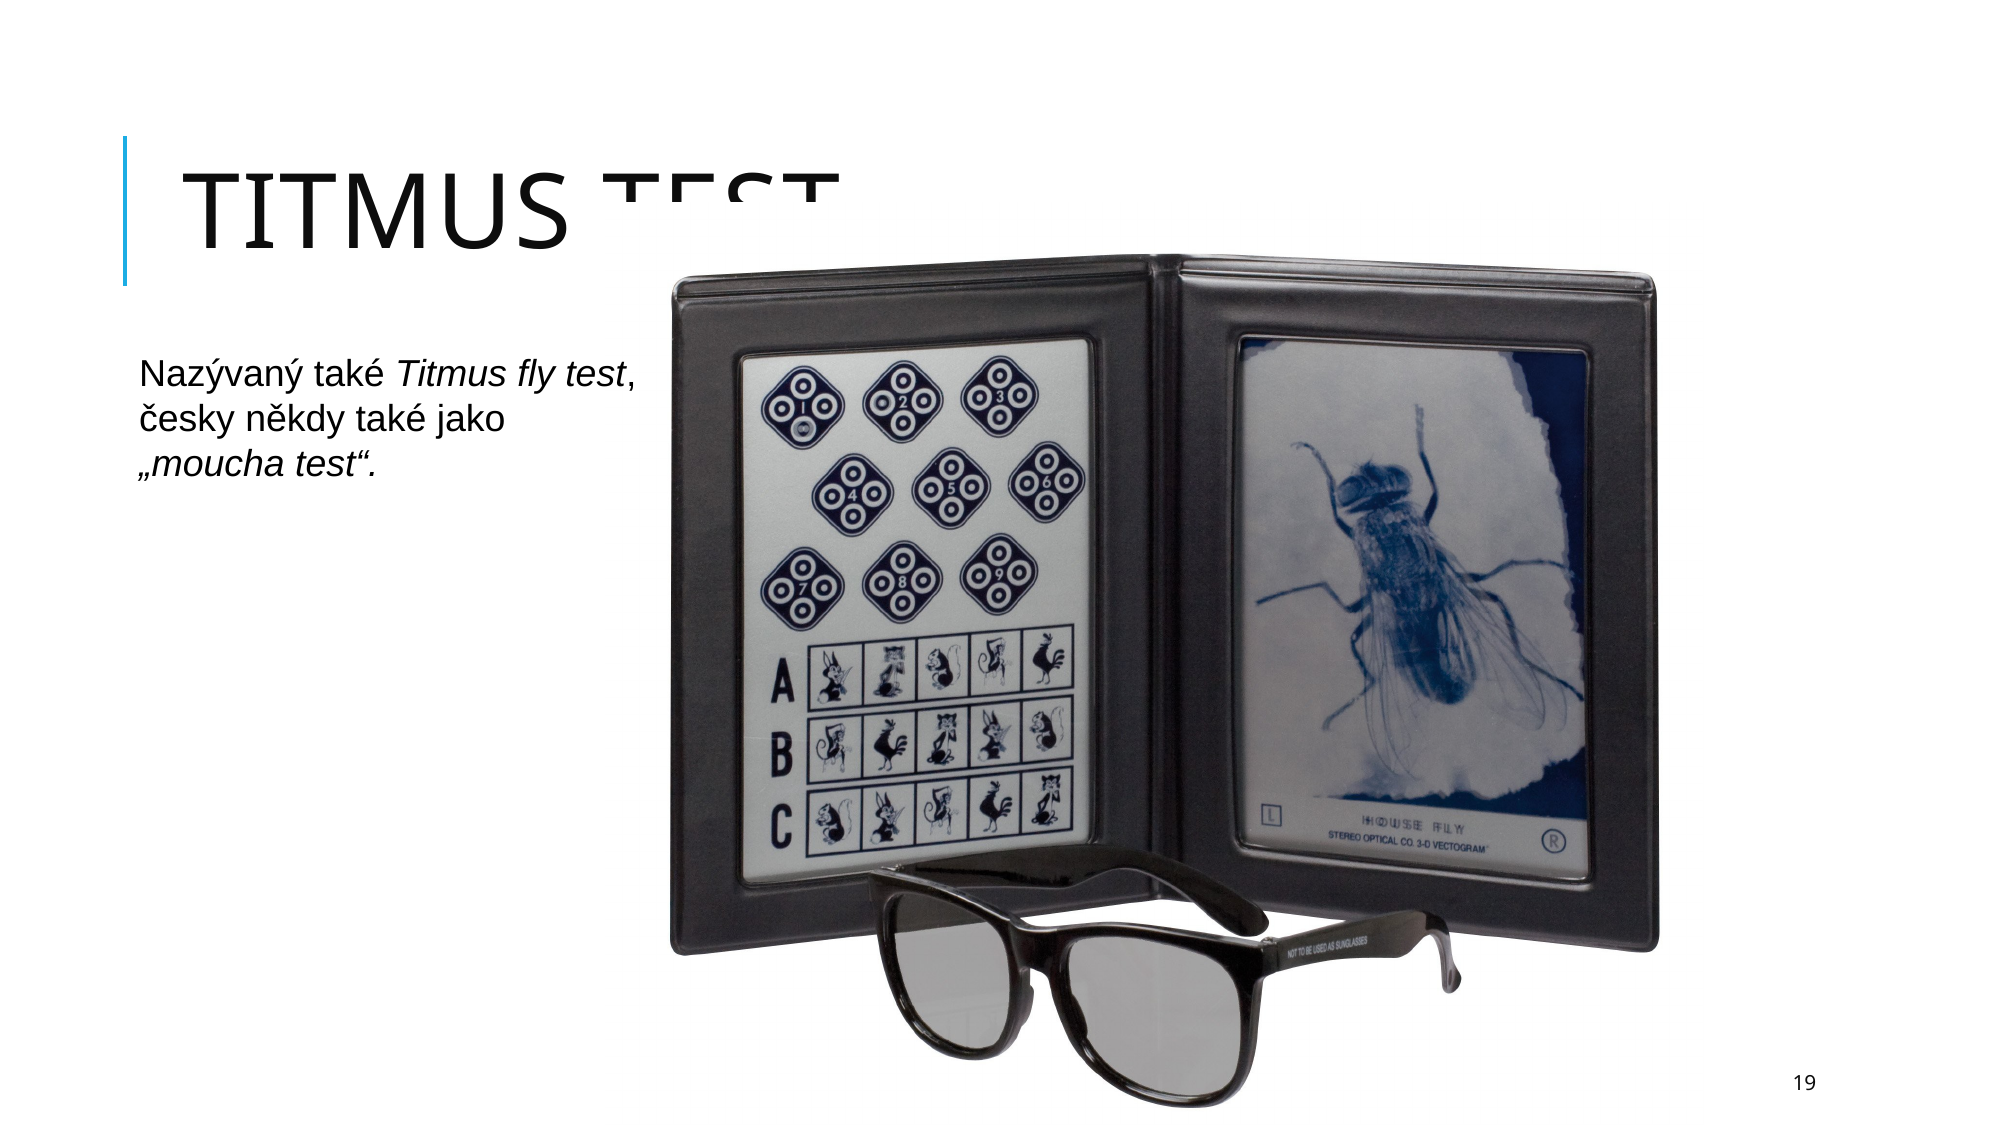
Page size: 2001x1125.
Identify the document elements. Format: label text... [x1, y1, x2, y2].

text_box Nazývaný také Titmus fly test, česky někdy také jako „moucha test“. [124, 341, 598, 492]
slide_number 19 [1777, 1061, 1938, 1107]
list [605, 202, 1704, 1125]
title Titmus test [168, 96, 1763, 342]
